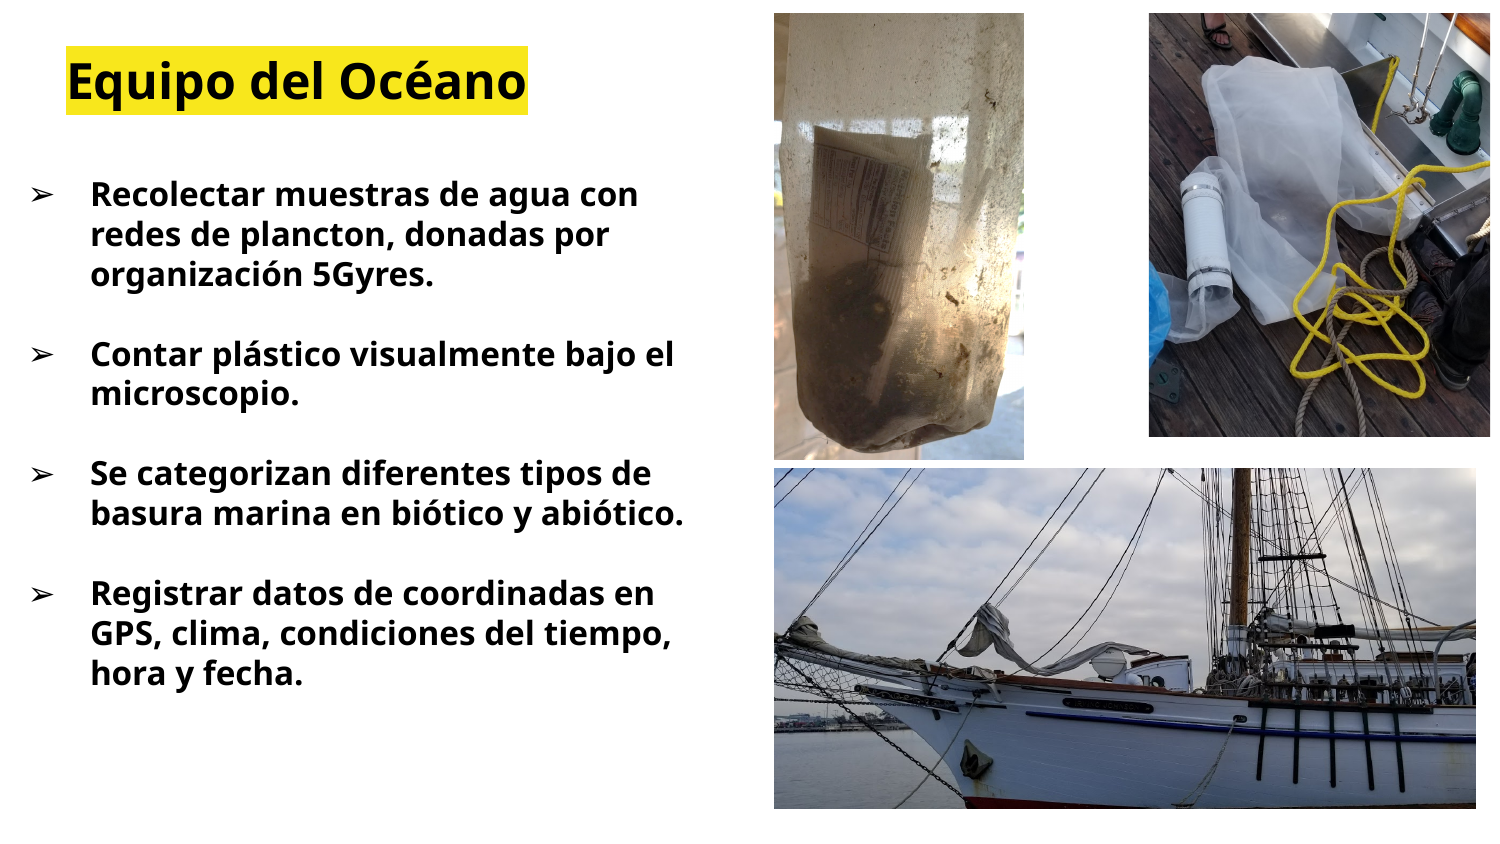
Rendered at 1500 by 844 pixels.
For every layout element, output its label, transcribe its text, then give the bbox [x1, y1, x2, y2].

picture [1148, 13, 1491, 437]
title Equipo del Océano [51, 34, 650, 136]
list Recolectar muestras de agua con redes de plancton, donadas por organización 5Gyres. Contar plástico visualmente bajo el microscopio. Se categorizan diferentes tipos de basura marina en biótico y abiótico. Registrar datos de coordinadas en GPS, clima, condiciones del tiempo, hora y fecha. [0, 157, 740, 844]
picture [773, 13, 1025, 460]
picture [773, 467, 1476, 810]
